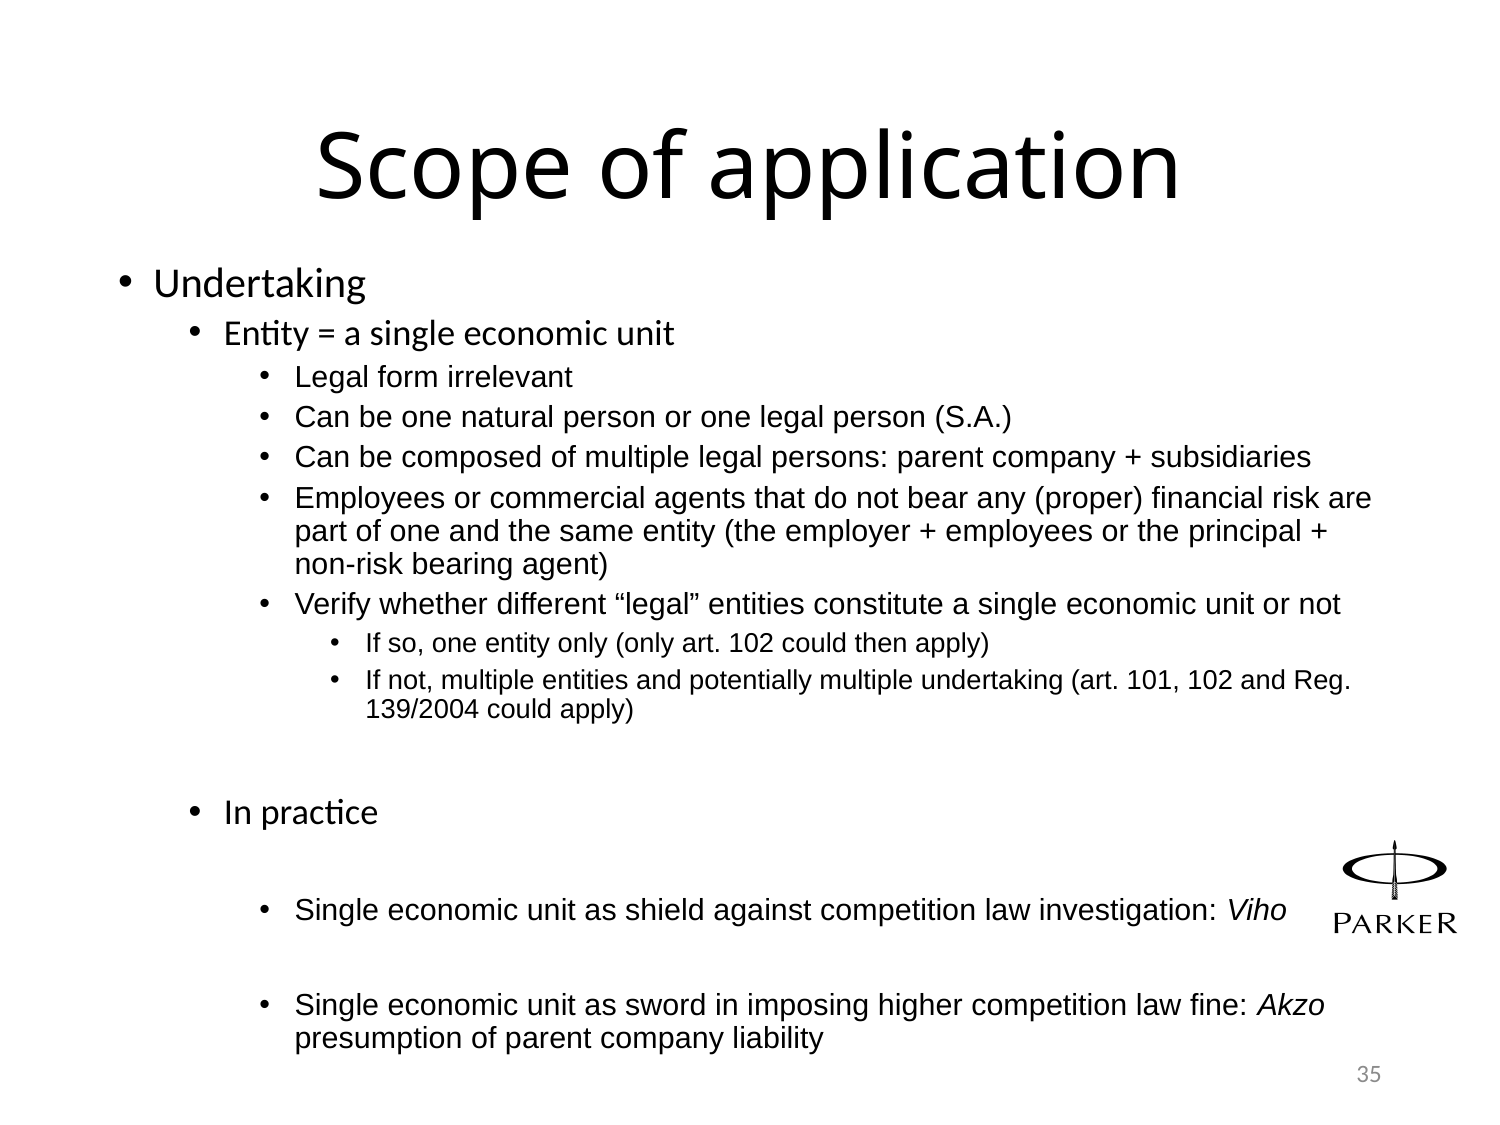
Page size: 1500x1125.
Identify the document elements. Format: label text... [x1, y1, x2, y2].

picture [1319, 830, 1475, 947]
title Scope of application [103, 59, 1397, 252]
list Undertaking Entity = a single economic unit Legal form irrelevant Can be one natural person or one legal person (S.A.) Can be composed of multiple legal persons: parent company + subsidiaries Employees or commercial agents that do not bear any (proper) financial risk are part of one and the same entity (the employer + employees or the principal + non-risk bearing agent) Verify whether different “legal” entities constitute a single economic unit or not If so, one entity only (only art. 102 could then apply) If not, multiple entities and potentially multiple undertaking (art. 101, 102 and Reg. 139/2004 could apply) In practice Single economic unit as shield against competition law investigation: Viho Single economic unit as sword in imposing higher competition law fine: Akzo presumption of parent company liability [103, 252, 1397, 1072]
slide_number 35 [1059, 1042, 1397, 1103]
